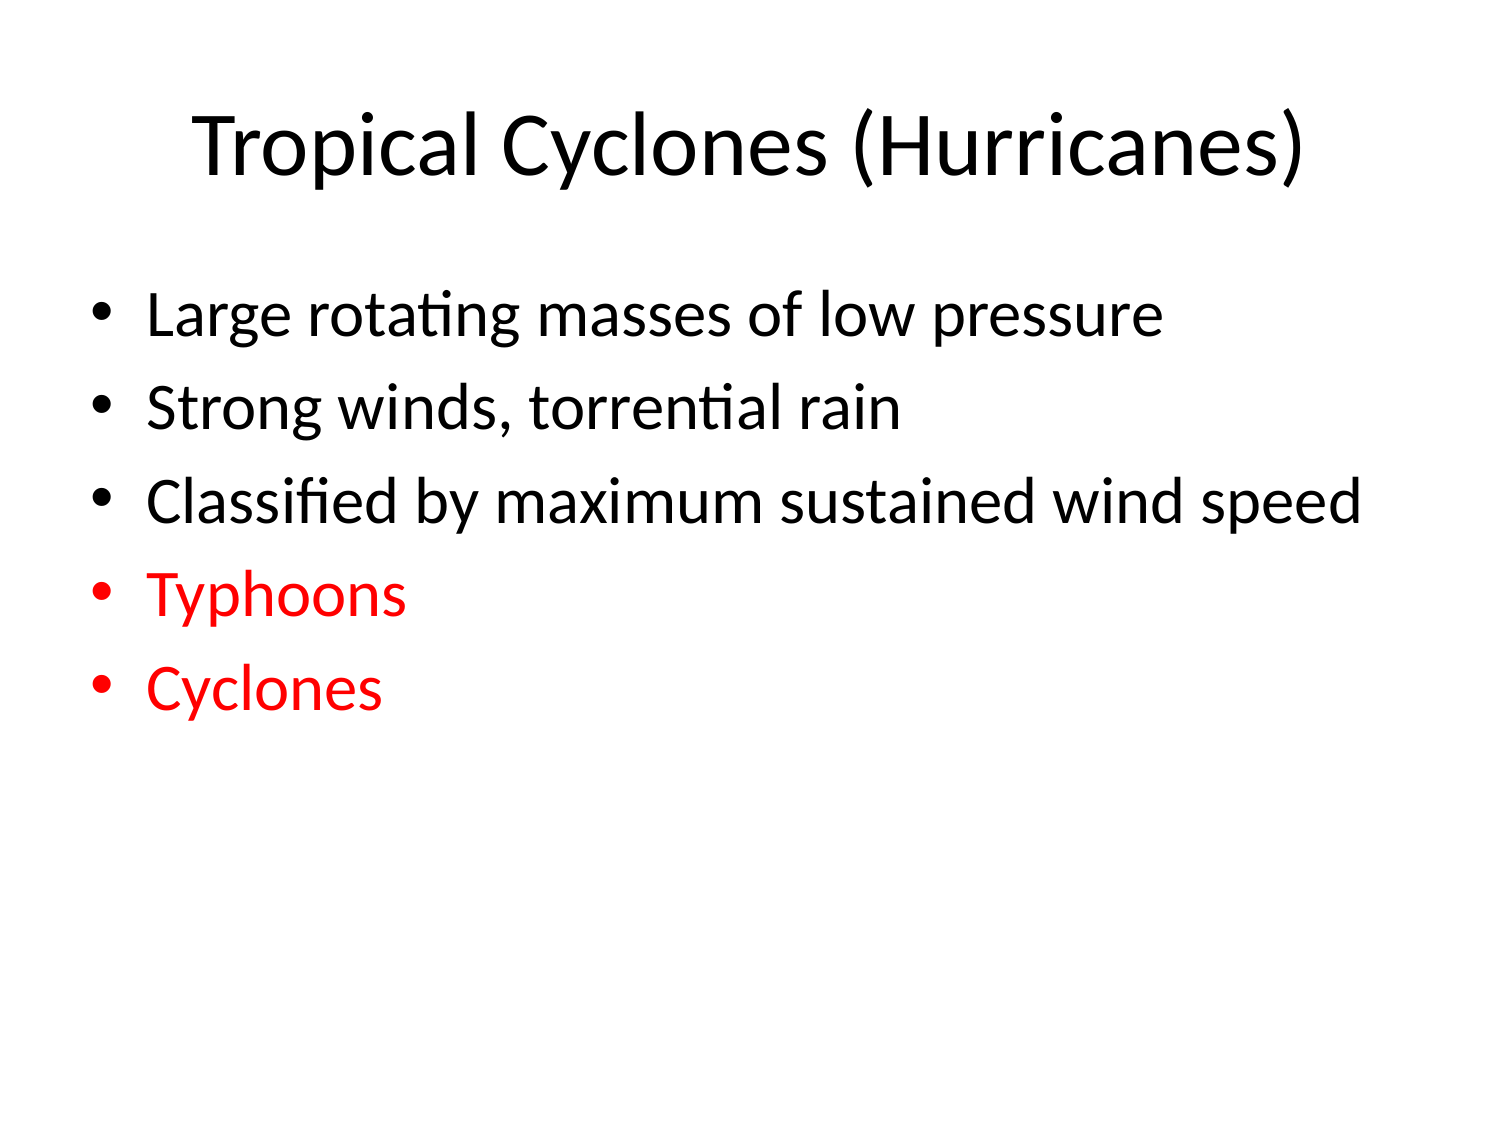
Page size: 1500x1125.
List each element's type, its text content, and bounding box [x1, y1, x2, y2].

list Large rotating masses of low pressure Strong winds, torrential rain Classified by maximum sustained wind speed Typhoons Cyclones [75, 262, 1425, 1005]
title Tropical Cyclones (Hurricanes) [75, 45, 1425, 233]
